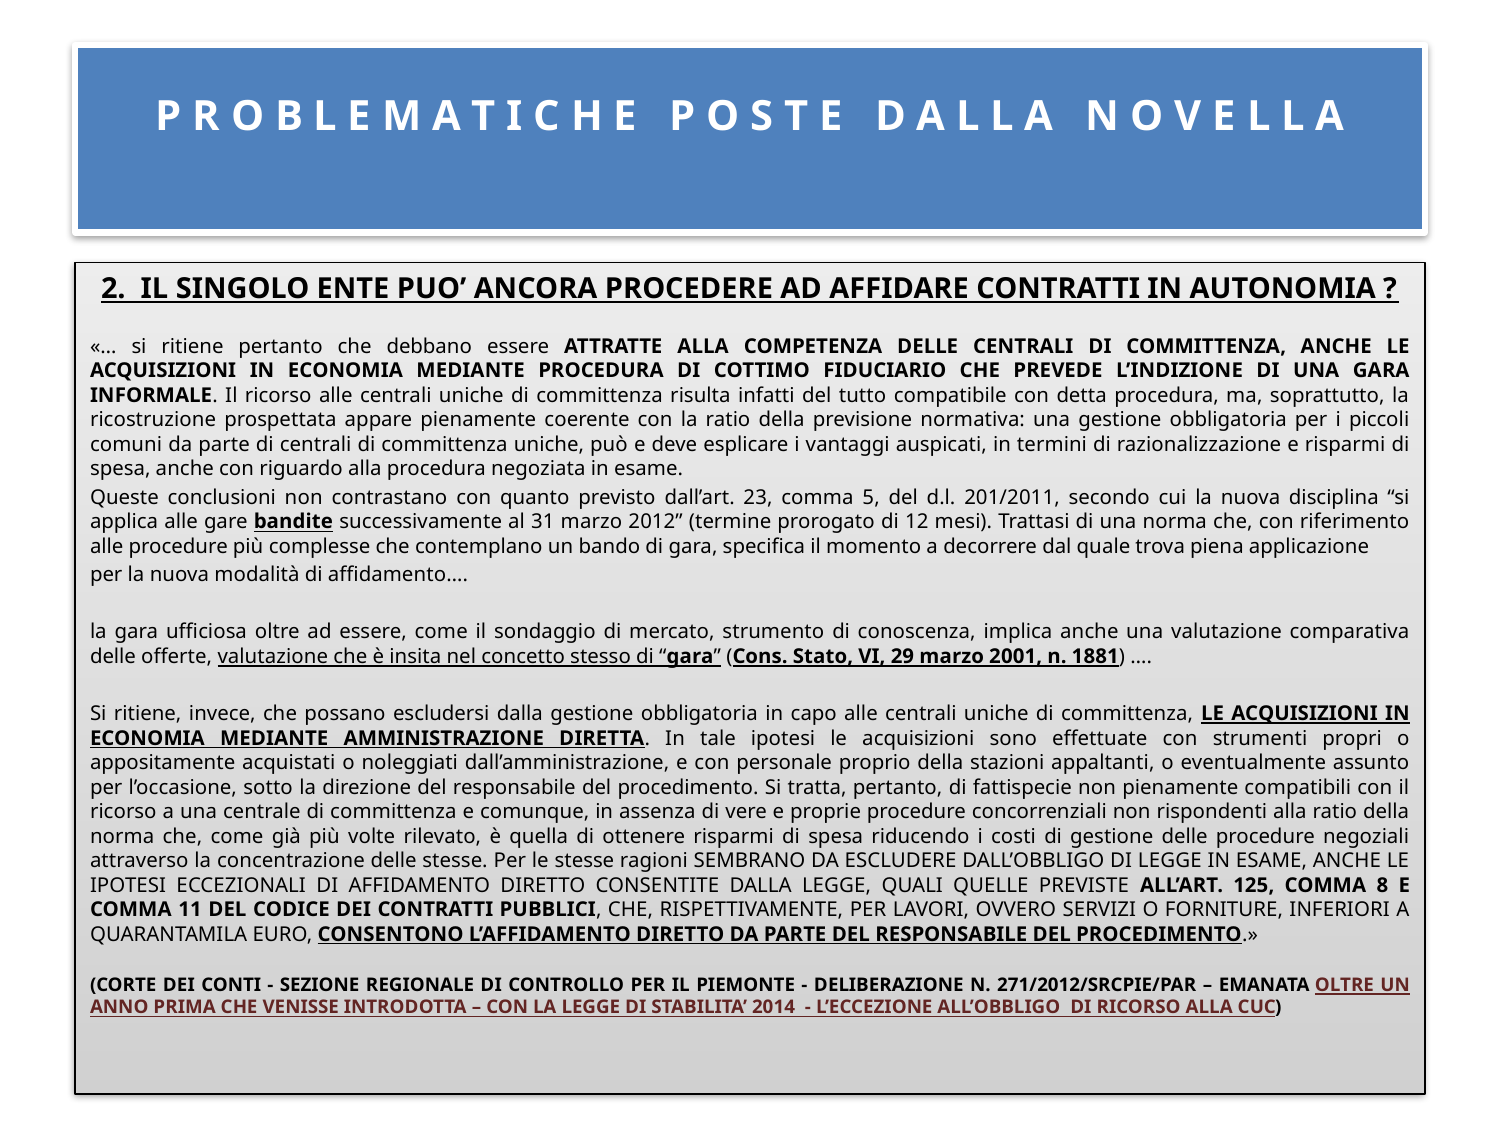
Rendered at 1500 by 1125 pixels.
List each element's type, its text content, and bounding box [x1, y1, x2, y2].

list 2. IL SINGOLO ENTE PUO’ ANCORA PROCEDERE AD AFFIDARE CONTRATTI IN AUTONOMIA ? «… si ritiene pertanto che debbano essere ATTRATTE ALLA COMPETENZA DELLE CENTRALI DI COMMITTENZA, ANCHE LE ACQUISIZIONI IN ECONOMIA MEDIANTE PROCEDURA DI COTTIMO FIDUCIARIO CHE PREVEDE L’INDIZIONE DI UNA GARA INFORMALE. Il ricorso alle centrali uniche di committenza risulta infatti del tutto compatibile con detta procedura, ma, soprattutto, la ricostruzione prospettata appare pienamente coerente con la ratio della previsione normativa: una gestione obbligatoria per i piccoli comuni da parte di centrali di committenza uniche, può e deve esplicare i vantaggi auspicati, in termini di razionalizzazione e risparmi di spesa, anche con riguardo alla procedura negoziata in esame. Queste conclusioni non contrastano con quanto previsto dall’art. 23, comma 5, del d.l. 201/2011, secondo cui la nuova disciplina “si applica alle gare bandite successivamente al 31 marzo 2012” (termine prorogato di 12 mesi). Trattasi di una norma che, con riferimento alle procedure più complesse che contemplano un bando di gara, specifica il momento a decorrere dal quale trova piena applicazione per la nuova modalità di affidamento…. la gara ufficiosa oltre ad essere, come il sondaggio di mercato, strumento di conoscenza, implica anche una valutazione comparativa delle offerte, valutazione che è insita nel concetto stesso di “gara” (Cons. Stato, VI, 29 marzo 2001, n. 1881) …. Si ritiene, invece, che possano escludersi dalla gestione obbligatoria in capo alle centrali uniche di committenza, LE ACQUISIZIONI IN ECONOMIA MEDIANTE AMMINISTRAZIONE DIRETTA. In tale ipotesi le acquisizioni sono effettuate con strumenti propri o appositamente acquistati o noleggiati dall’amministrazione, e con personale proprio della stazioni appaltanti, o eventualmente assunto per l’occasione, sotto la direzione del responsabile del procedimento. Si tratta, pertanto, di fattispecie non pienamente compatibili con il ricorso a una centrale di committenza e comunque, in assenza di vere e proprie procedure concorrenziali non rispondenti alla ratio della norma che, come già più volte rilevato, è quella di ottenere risparmi di spesa riducendo i costi di gestione delle procedure negoziali attraverso la concentrazione delle stesse. Per le stesse ragioni SEMBRANO DA ESCLUDERE DALL’OBBLIGO DI LEGGE IN ESAME, ANCHE LE IPOTESI ECCEZIONALI DI AFFIDAMENTO DIRETTO CONSENTITE DALLA LEGGE, QUALI QUELLE PREVISTE ALL’ART. 125, COMMA 8 E COMMA 11 DEL CODICE DEI CONTRATTI PUBBLICI, CHE, RISPETTIVAMENTE, PER LAVORI, OVVERO SERVIZI O FORNITURE, INFERIORI A QUARANTAMILA EURO, CONSENTONO L’AFFIDAMENTO DIRETTO DA PARTE DEL RESPONSABILE DEL PROCEDIMENTO.» (CORTE DEI CONTI - SEZIONE REGIONALE DI CONTROLLO PER IL PIEMONTE - DELIBERAZIONE N. 271/2012/SRCPIE/PAR – EMANATA OLTRE UN ANNO PRIMA CHE VENISSE INTRODOTTA – CON LA LEGGE DI STABILITA’ 2014 - L’ECCEZIONE ALL’OBBLIGO DI RICORSO ALLA CUC) [74, 262, 1426, 1095]
title P R O B L E M A T I C H E P O S T E D A L L A N O V E L L A [72, 42, 1428, 236]
